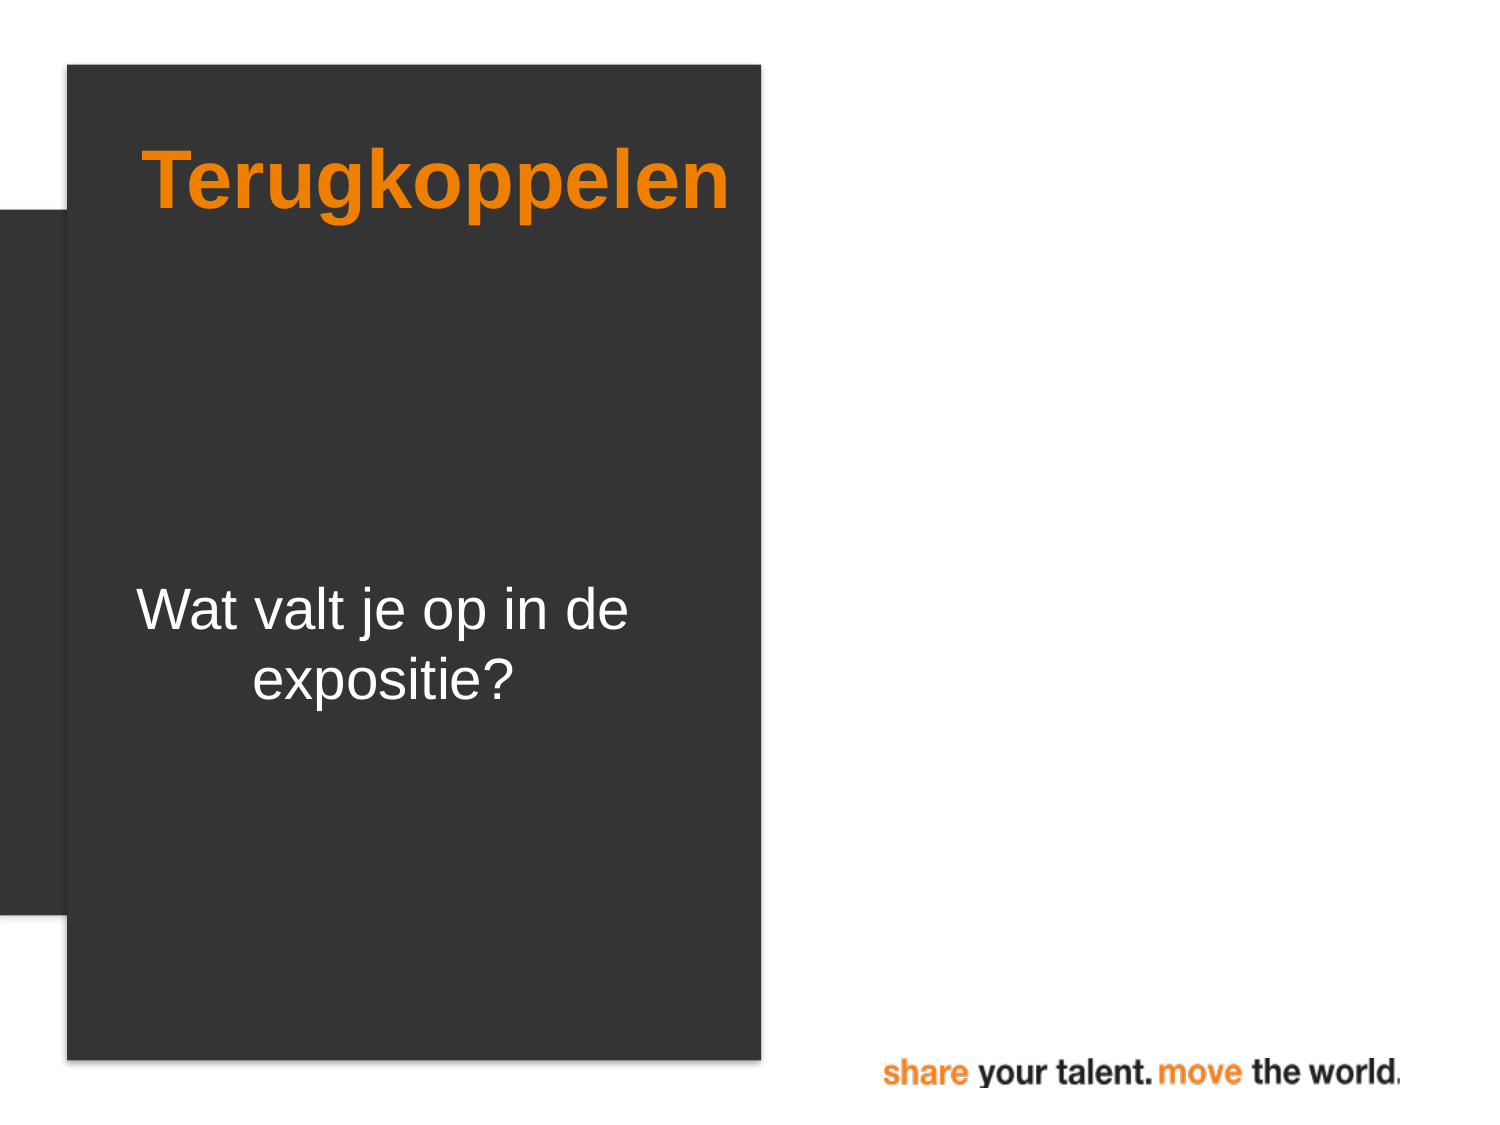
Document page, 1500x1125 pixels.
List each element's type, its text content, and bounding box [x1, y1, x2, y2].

title Terugkoppelen [100, 125, 774, 409]
list Wat valt je op in de expositie? [64, 326, 703, 1012]
